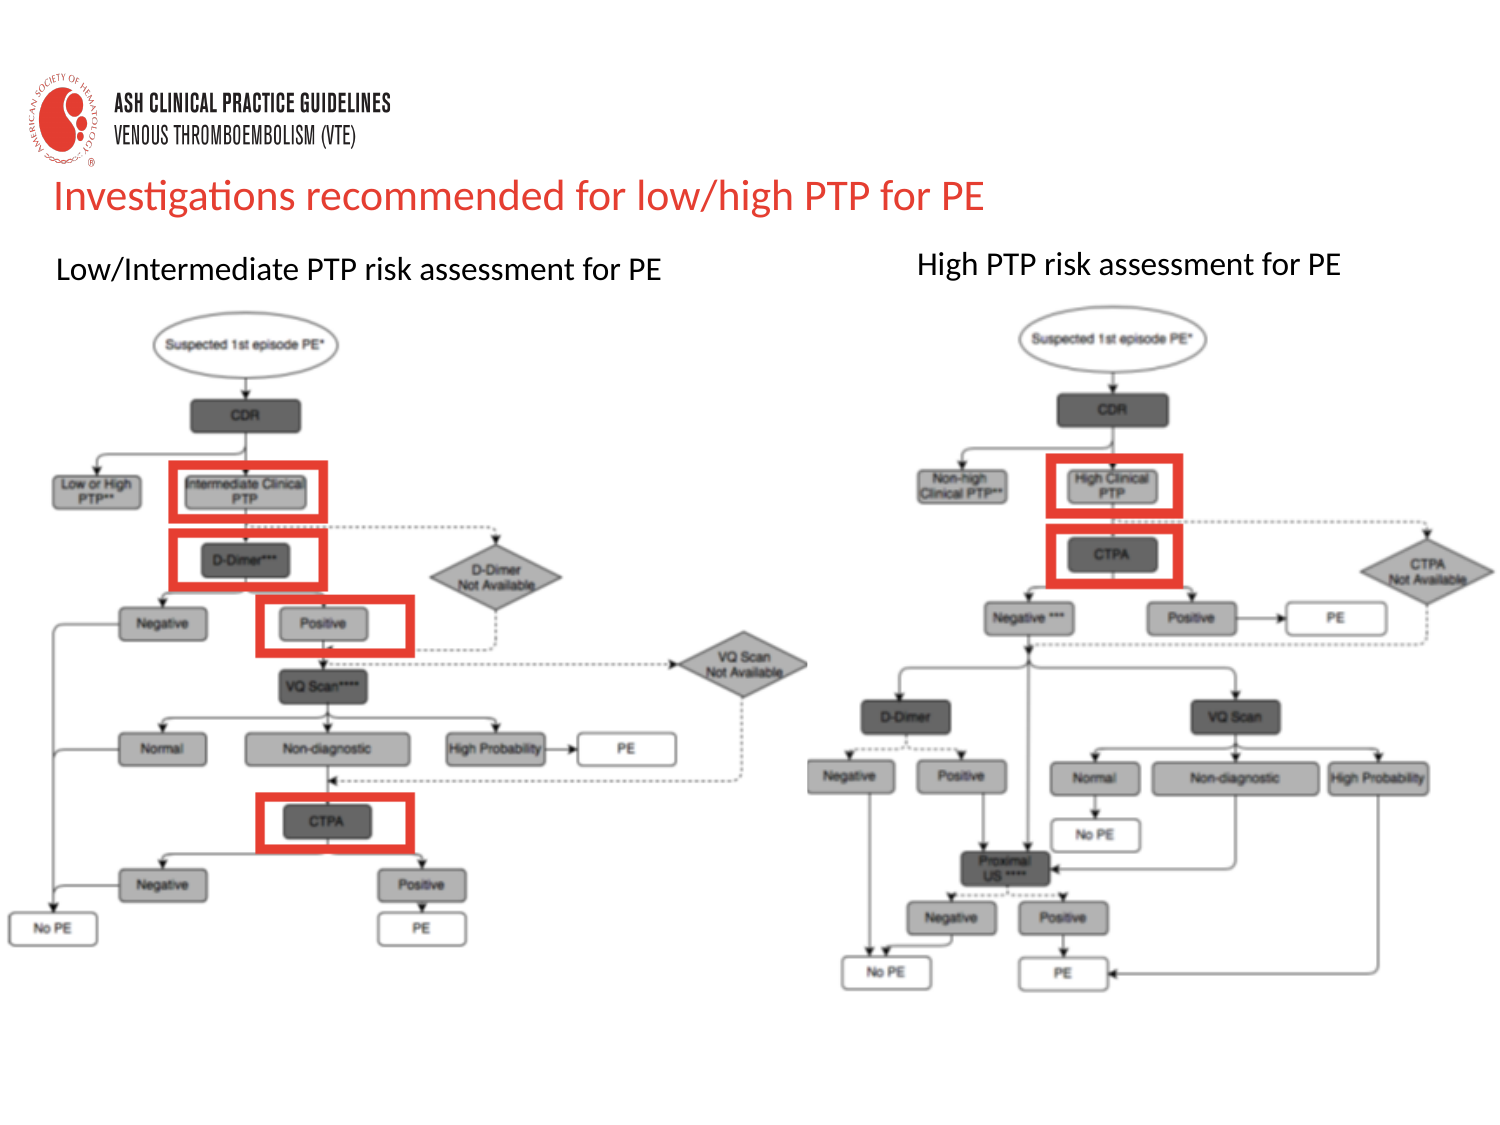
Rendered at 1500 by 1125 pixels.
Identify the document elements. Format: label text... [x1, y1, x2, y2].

text_box Low/Intermediate PTP risk assessment for PE [41, 239, 693, 295]
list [807, 302, 1500, 1008]
picture [15, 62, 424, 183]
title Investigations recommended for low/high PTP for PE [53, 172, 1404, 242]
picture [0, 298, 816, 1013]
text_box High PTP risk assessment for PE [902, 234, 1441, 290]
